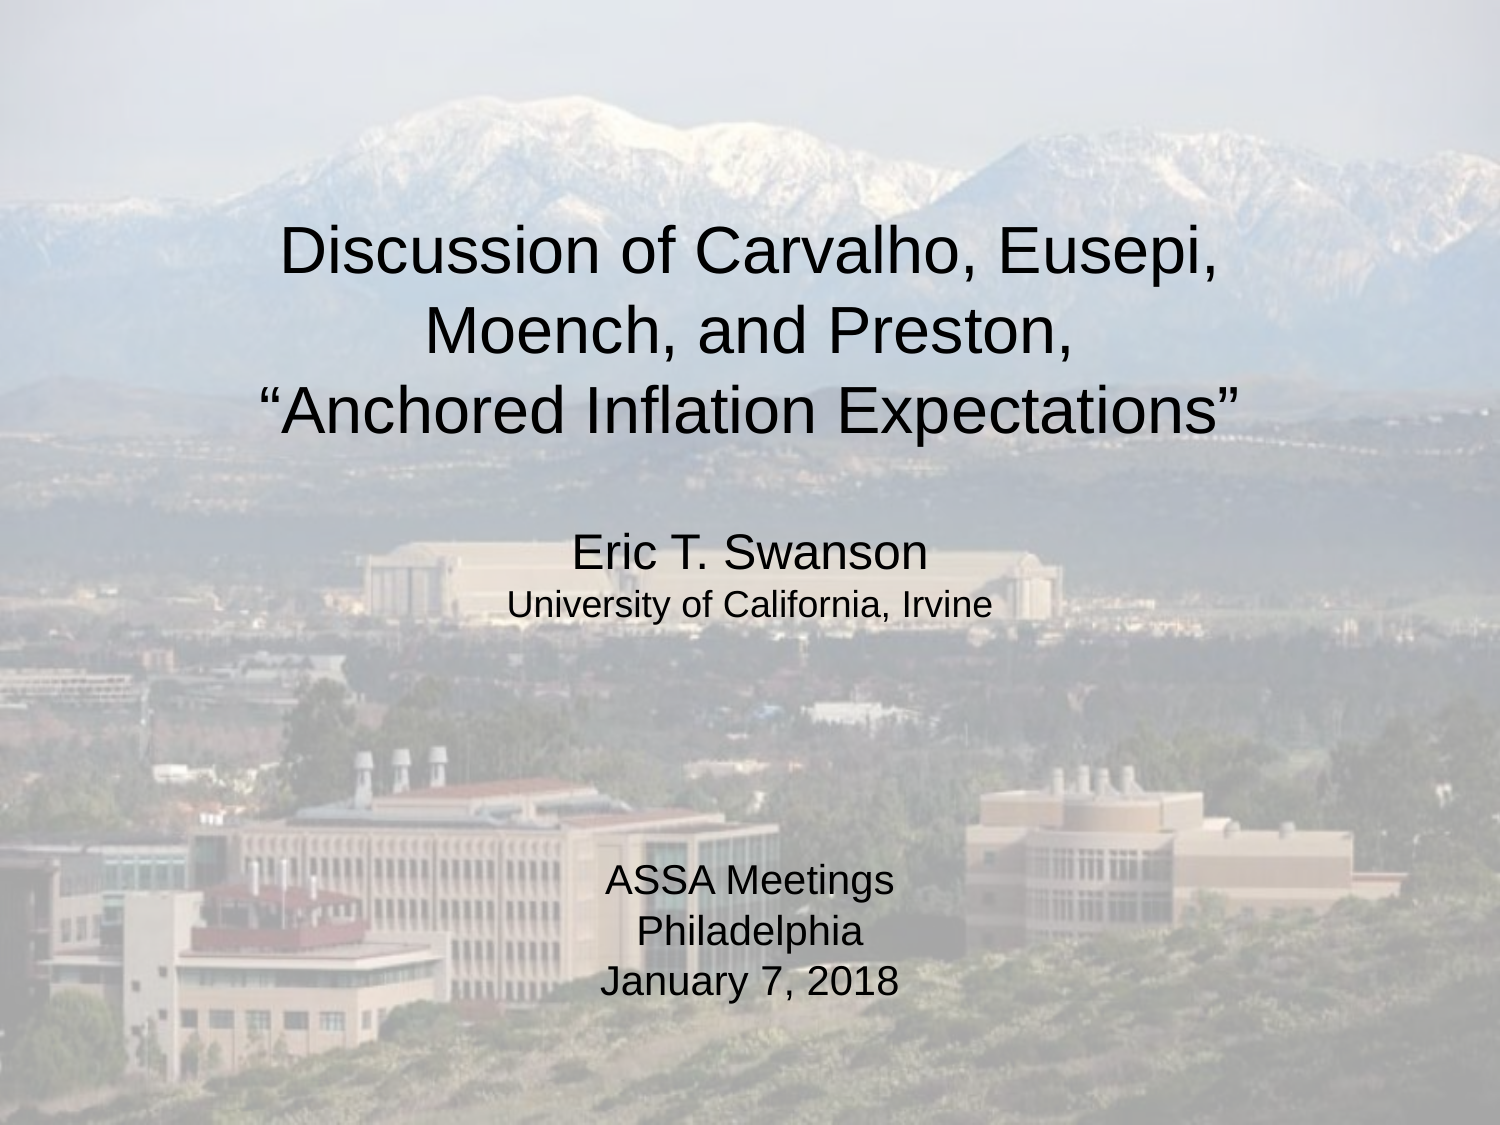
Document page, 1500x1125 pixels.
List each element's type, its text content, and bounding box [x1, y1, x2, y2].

text_box Eric T. Swanson University of California, Irvine [420, 512, 1080, 633]
text_box ASSA Meetings Philadelphia January 7, 2018 [585, 845, 915, 1011]
text_box Discussion of Carvalho, Eusepi, Moench, and Preston, “Anchored Inflation Expectations” [37, 199, 1463, 455]
